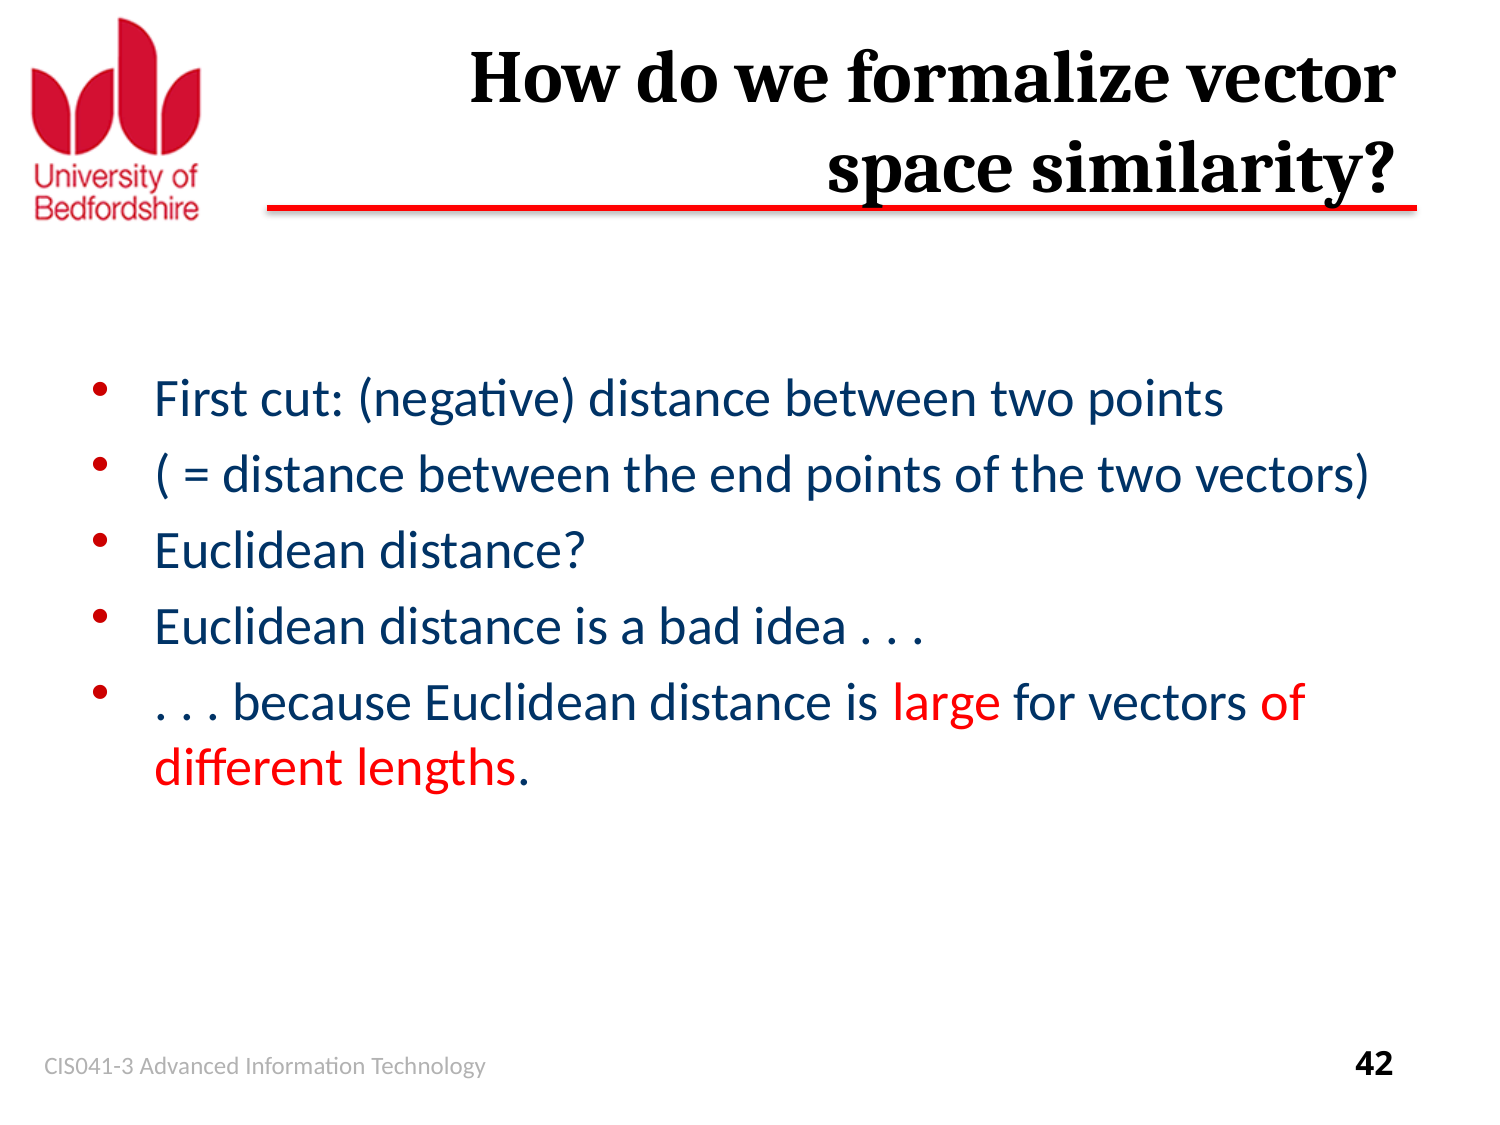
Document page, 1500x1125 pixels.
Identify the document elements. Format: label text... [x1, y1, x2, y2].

title How do we formalize vector space similarity? [262, 61, 1413, 174]
list First cut: (negative) distance between two points ( = distance between the end points of the two vectors) Euclidean distance? Euclidean distance is a bad idea . . . . . . because Euclidean distance is large for vectors of different lengths. [76, 355, 1424, 858]
footer CIS041-3 Advanced Information Technology [29, 1035, 514, 1095]
picture [0, 0, 237, 236]
